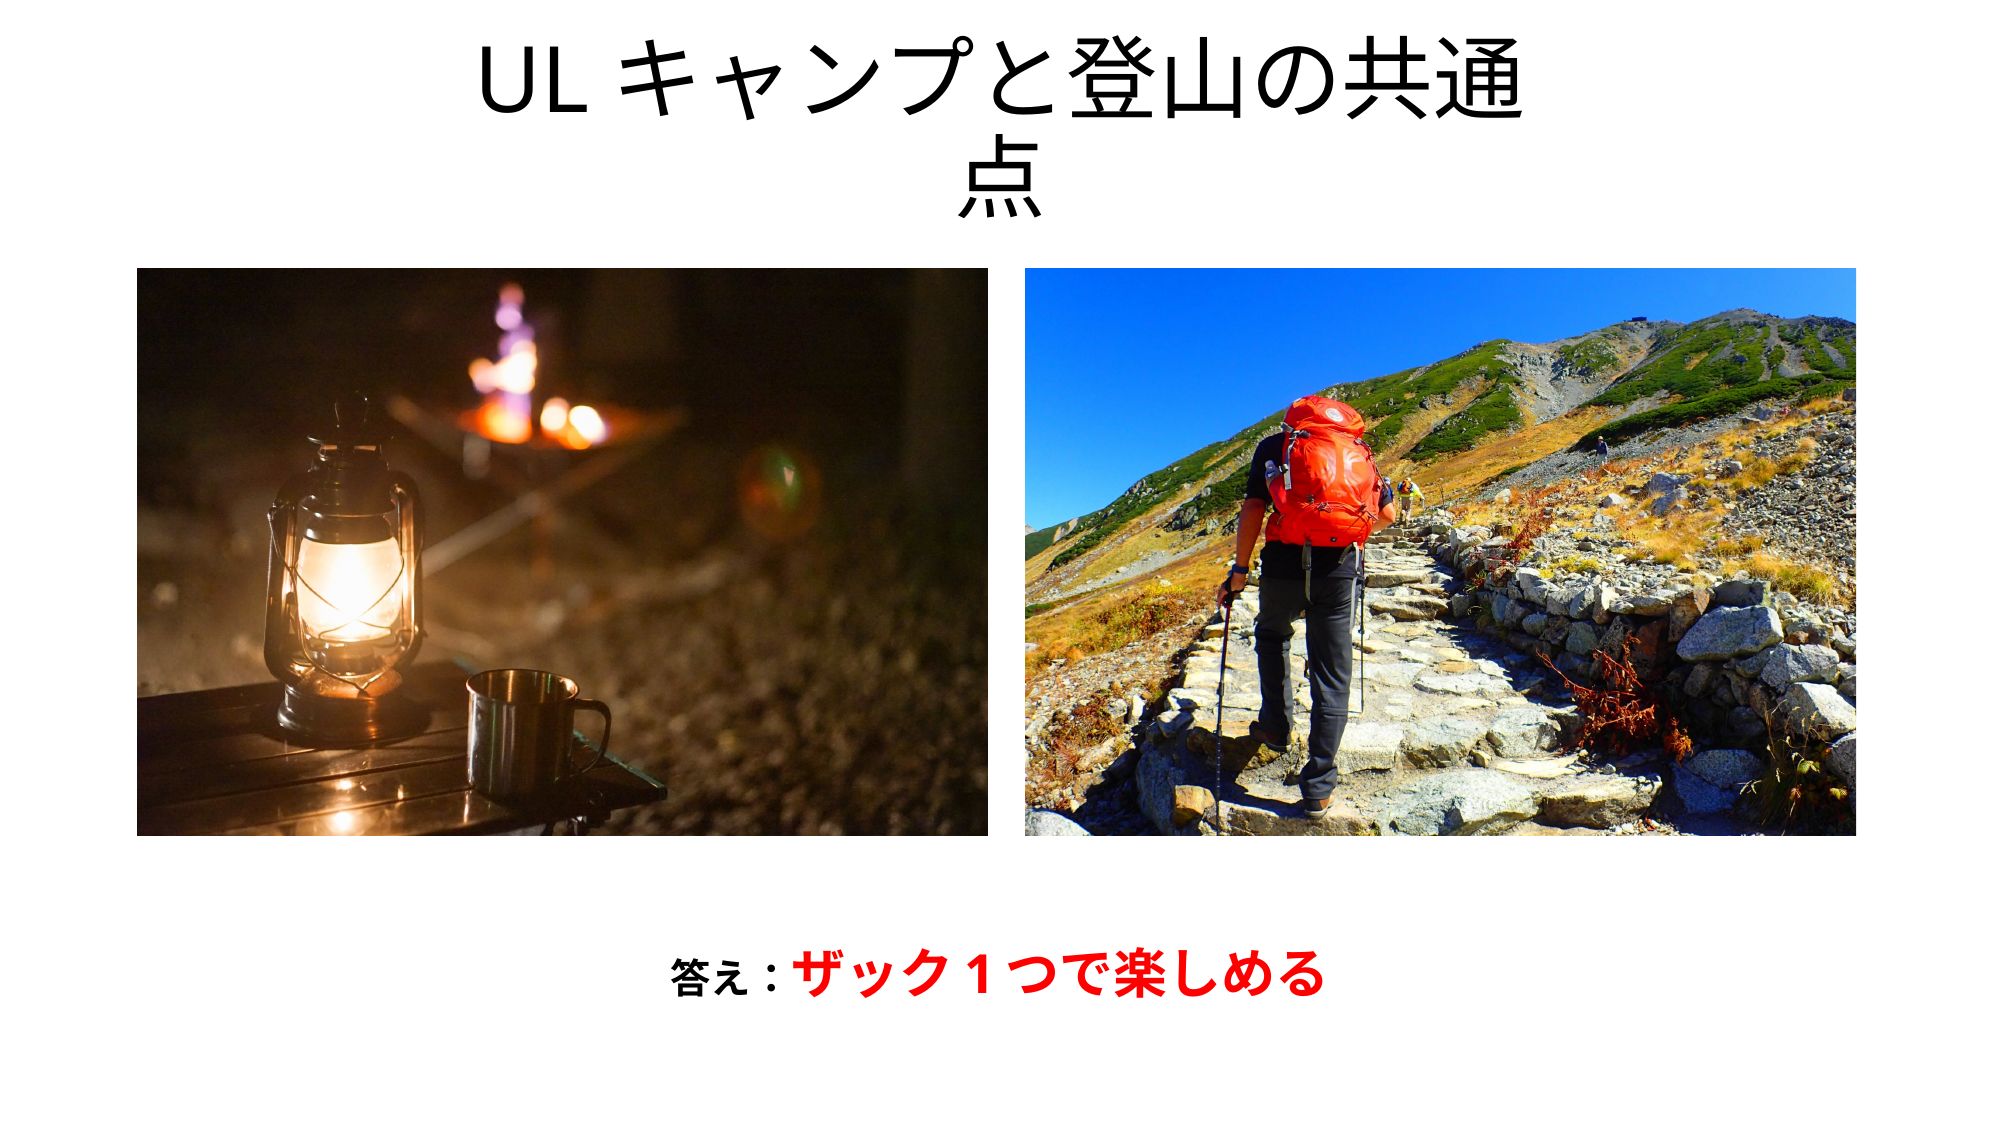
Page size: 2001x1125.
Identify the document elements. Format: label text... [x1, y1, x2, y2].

text_box 答え：ザック1つで楽しめる [581, 921, 1419, 1032]
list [137, 268, 988, 836]
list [1018, 268, 1857, 836]
title ULキャンプと登山の共通点 [413, 59, 1587, 205]
